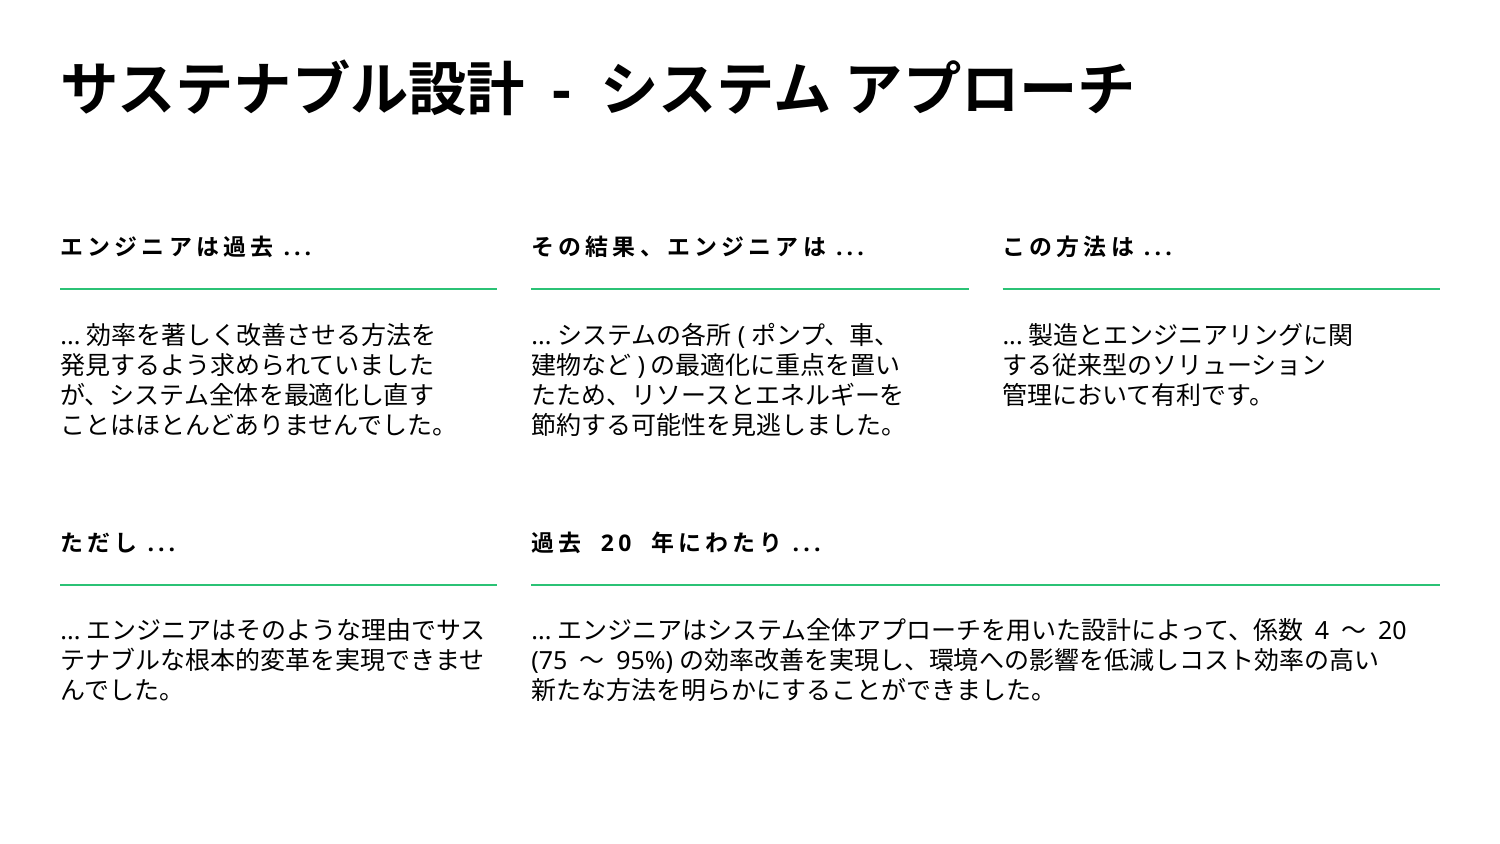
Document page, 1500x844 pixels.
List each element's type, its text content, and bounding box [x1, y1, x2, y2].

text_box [60, 232, 1440, 706]
title サステナブル設計 - システム アプローチ [60, 60, 1440, 126]
